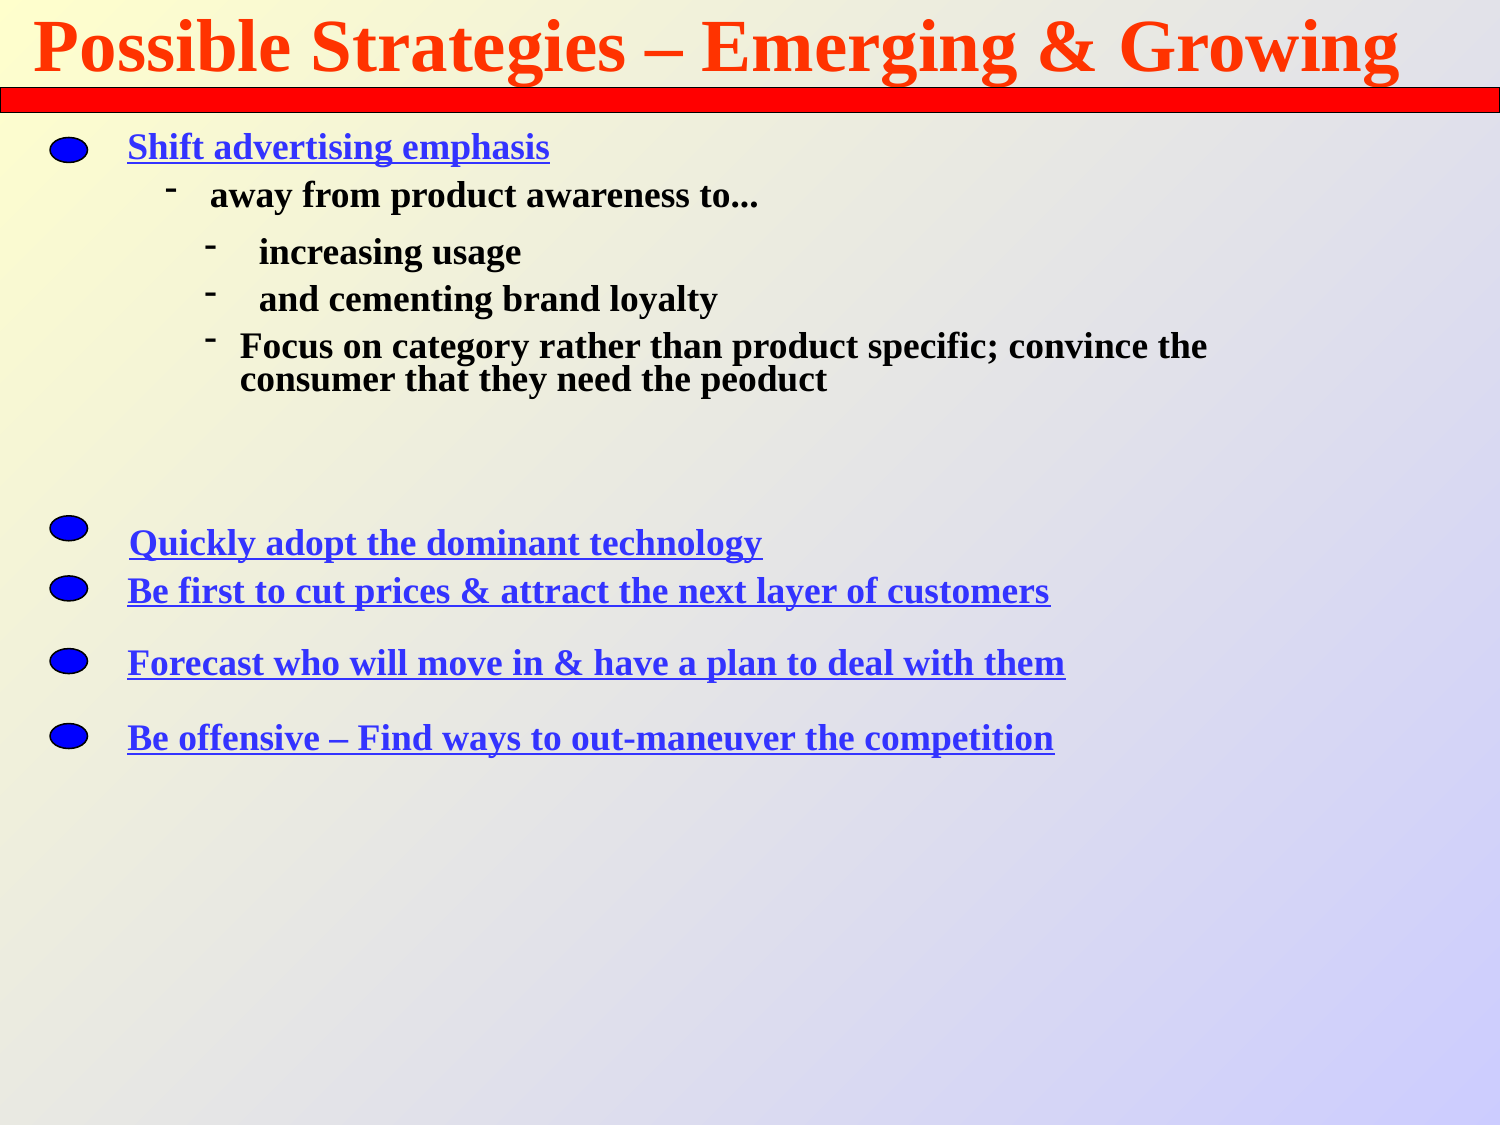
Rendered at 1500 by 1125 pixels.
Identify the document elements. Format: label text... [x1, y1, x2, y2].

text_box Shift advertising emphasis [112, 114, 1475, 175]
text_box [50, 648, 88, 674]
text_box Be first to cut prices & attract the next layer of customers [112, 558, 1475, 619]
text_box Forecast who will move in & have a plan to deal with them [112, 630, 1475, 691]
text_box Be offensive – Find ways to out-maneuver the competition [112, 705, 1475, 766]
title Possible Strategies – Emerging & Growing [0, 7, 1500, 75]
text_box away from product awareness to... increasing usage and cementing brand loyalty Focus on category rather than product specific; convince the consumer that they need the peoduct [150, 162, 1238, 406]
text_box [50, 575, 88, 601]
text_box [50, 723, 88, 749]
text_box [0, 87, 1500, 113]
text_box [50, 137, 88, 163]
text_box Quickly adopt the dominant technology [114, 510, 1477, 571]
text_box [50, 515, 88, 541]
